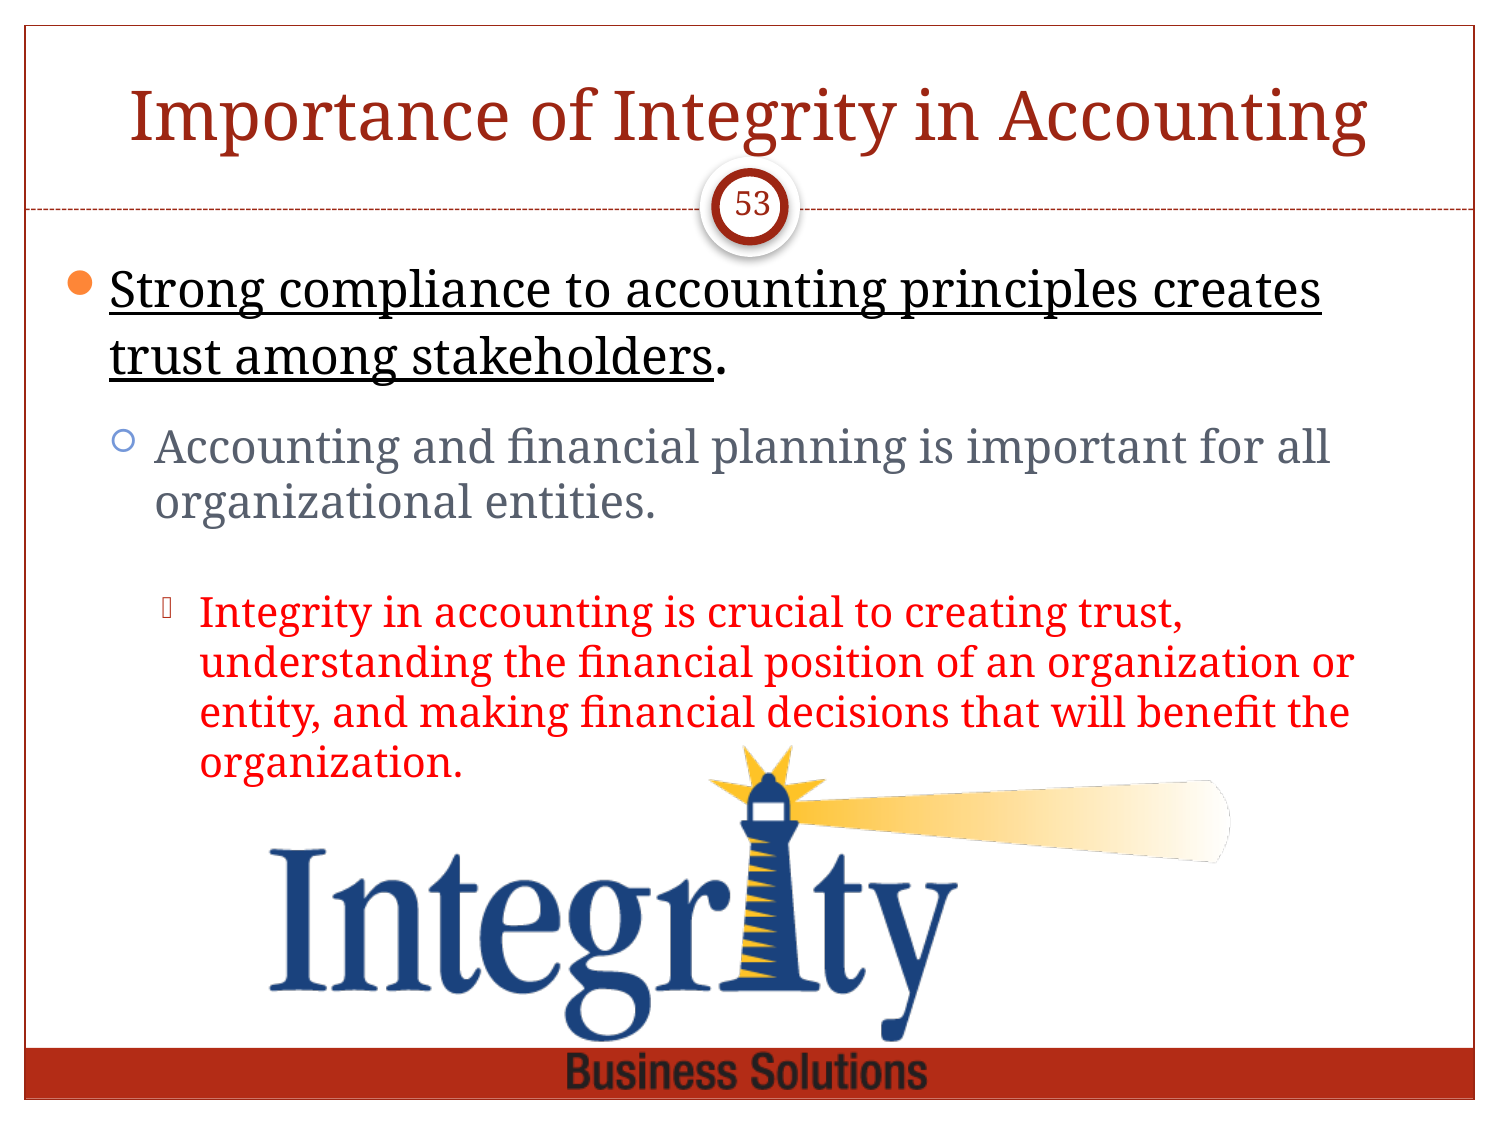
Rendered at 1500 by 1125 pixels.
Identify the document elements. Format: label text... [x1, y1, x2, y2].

picture [262, 737, 1238, 1097]
list Strong compliance to accounting principles creates trust among stakeholders. Accounting and financial planning is important for all organizational entities. Integrity in accounting is crucial to creating trust, understanding the financial position of an organization or entity, and making financial decisions that will benefit the organization. [49, 250, 1445, 1001]
title Importance of Integrity in Accounting [49, 37, 1450, 162]
slide_number 53 [715, 168, 791, 241]
